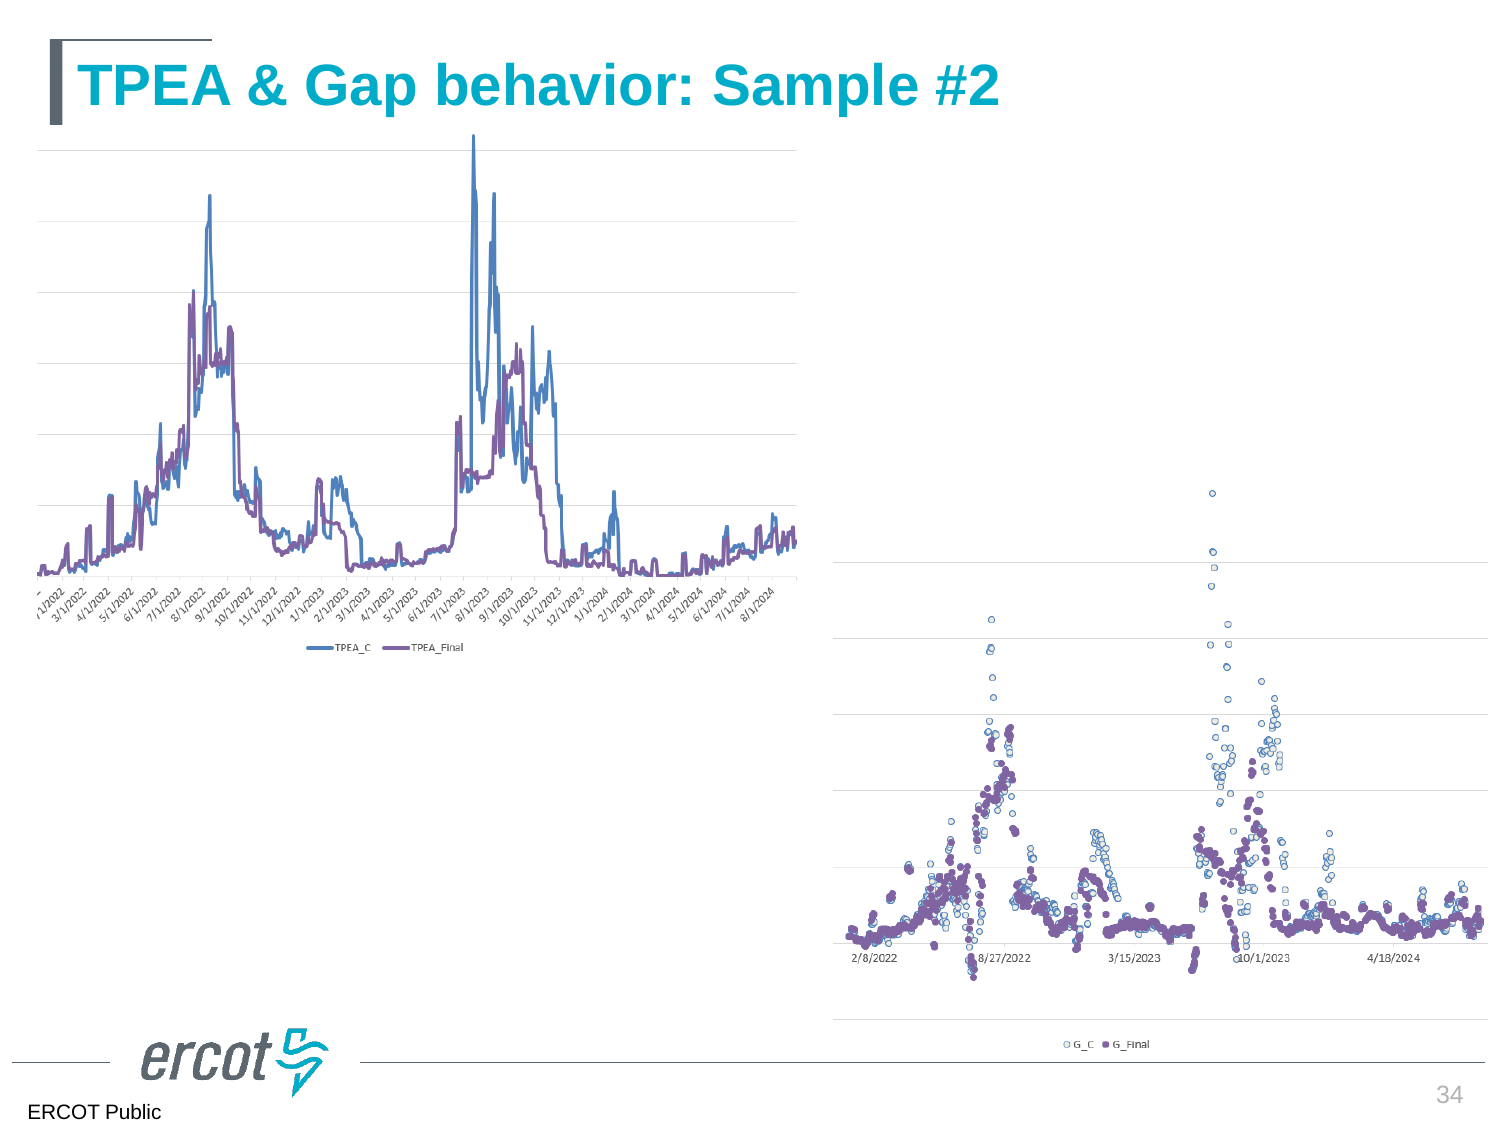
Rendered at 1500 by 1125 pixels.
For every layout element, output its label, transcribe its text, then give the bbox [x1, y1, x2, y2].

picture [137, 1024, 332, 1100]
slide_number 34 [1412, 1076, 1488, 1112]
picture [833, 487, 1488, 1054]
picture [37, 129, 800, 656]
title TPEA & Gap behavior: Sample #2 [62, 39, 1450, 134]
